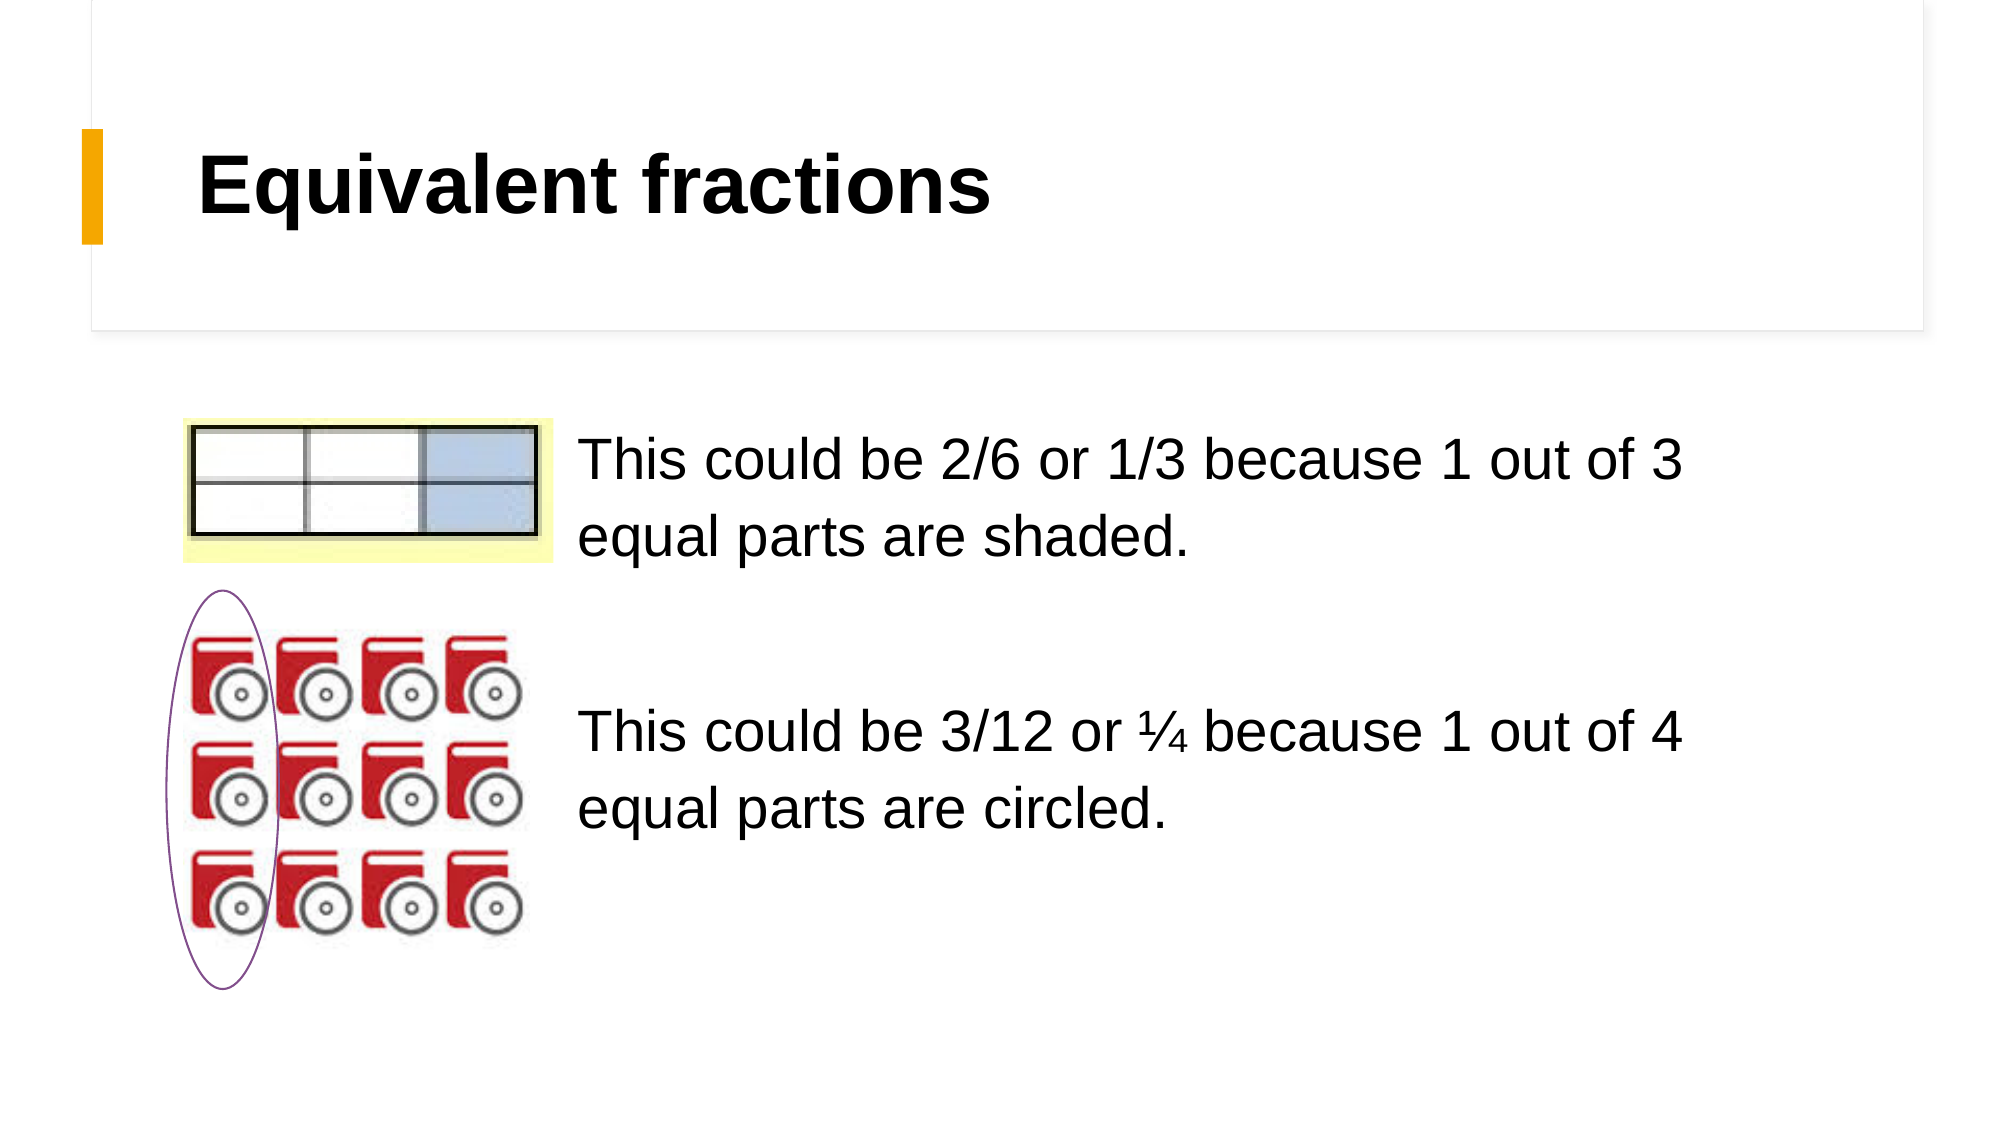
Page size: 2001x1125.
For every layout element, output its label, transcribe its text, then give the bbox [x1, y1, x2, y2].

title Equivalent fractions [183, 90, 1851, 284]
picture [182, 613, 530, 962]
text_box [193, 962, 253, 991]
text_box [195, 589, 250, 613]
picture [182, 418, 554, 563]
text_box [165, 648, 182, 932]
list This could be 2/6 or 1/3 because 1 out of 3 equal parts are shaded. This could be 3/12 or ¼ because 1 out of 4 equal parts are circled. [112, 406, 1781, 1013]
